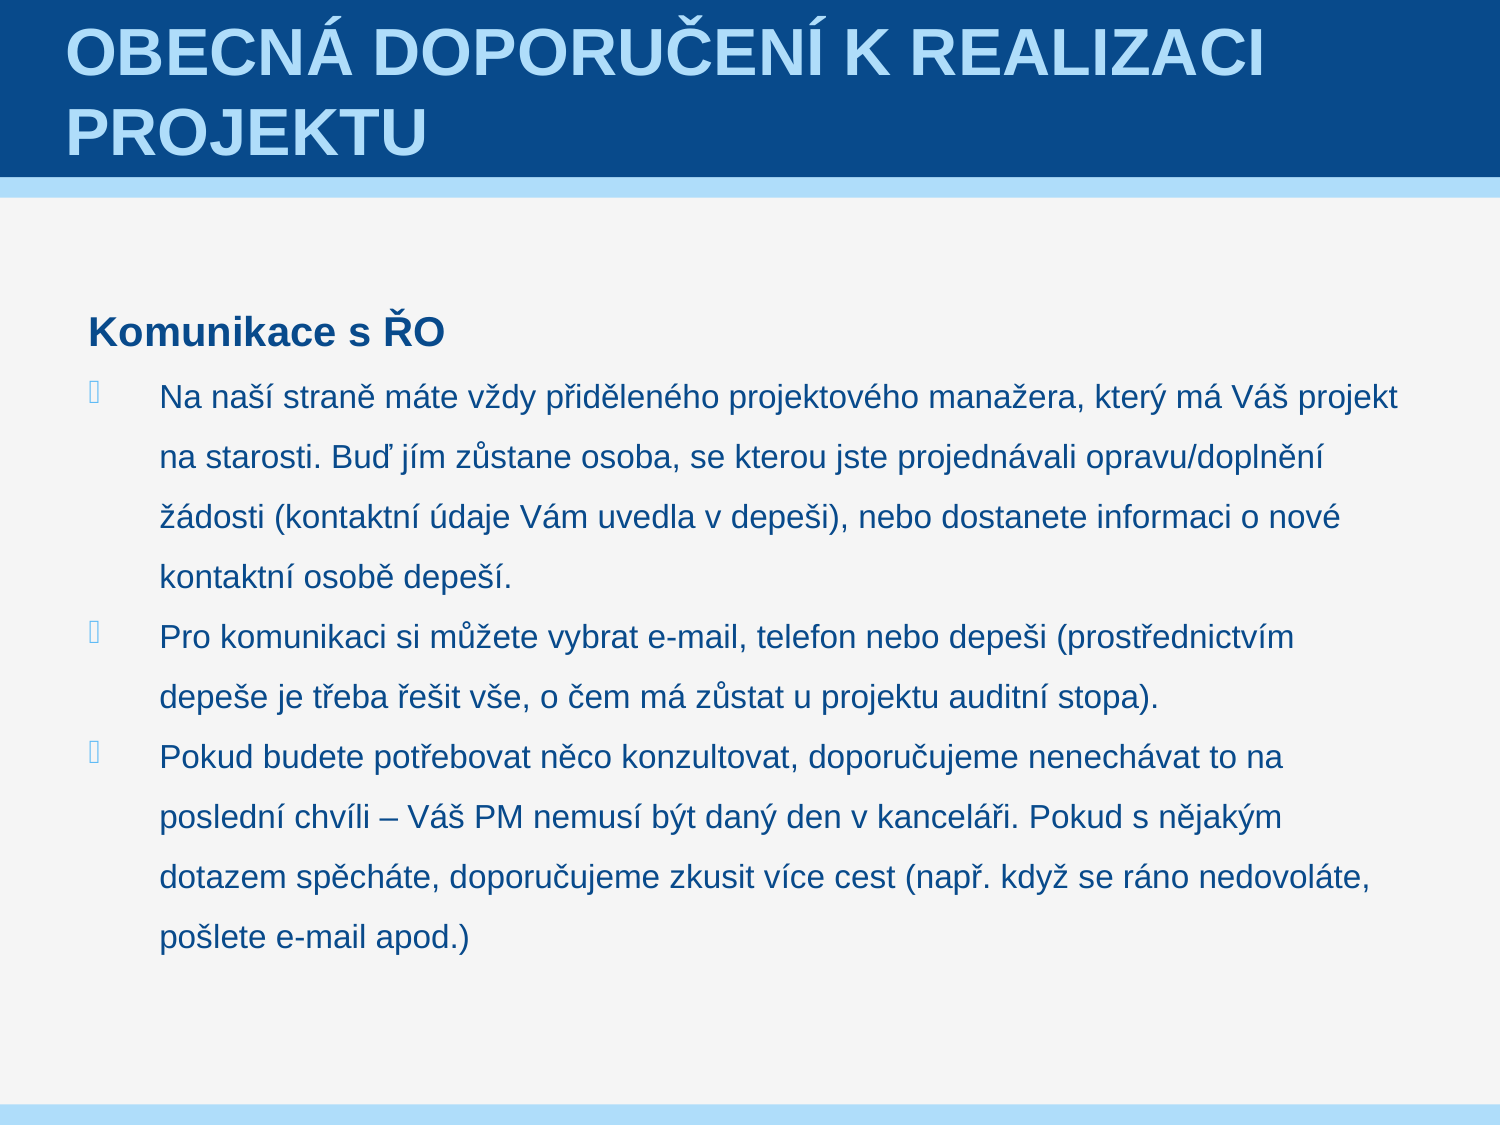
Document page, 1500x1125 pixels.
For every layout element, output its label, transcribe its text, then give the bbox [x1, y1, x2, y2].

list Komunikace s ŘO Na naší straně máte vždy přiděleného projektového manažera, který má Váš projekt na starosti. Buď jím zůstane osoba, se kterou jste projednávali opravu/doplnění žádosti (kontaktní údaje Vám uvedla v depeši), nebo dostanete informaci o nové kontaktní osobě depeší. Pro komunikaci si můžete vybrat e-mail, telefon nebo depeši (prostřednictvím depeše je třeba řešit vše, o čem má zůstat u projektu auditní stopa). Pokud budete potřebovat něco konzultovat, doporučujeme nenechávat to na poslední chvíli – Váš PM nemusí být daný den v kanceláři. Pokud s nějakým dotazem spěcháte, doporučujeme zkusit více cest (např. když se ráno nedovoláte, pošlete e-mail apod.) [88, 295, 1412, 1004]
title Obecná doporučení k realizaci projektu [59, 0, 1441, 178]
